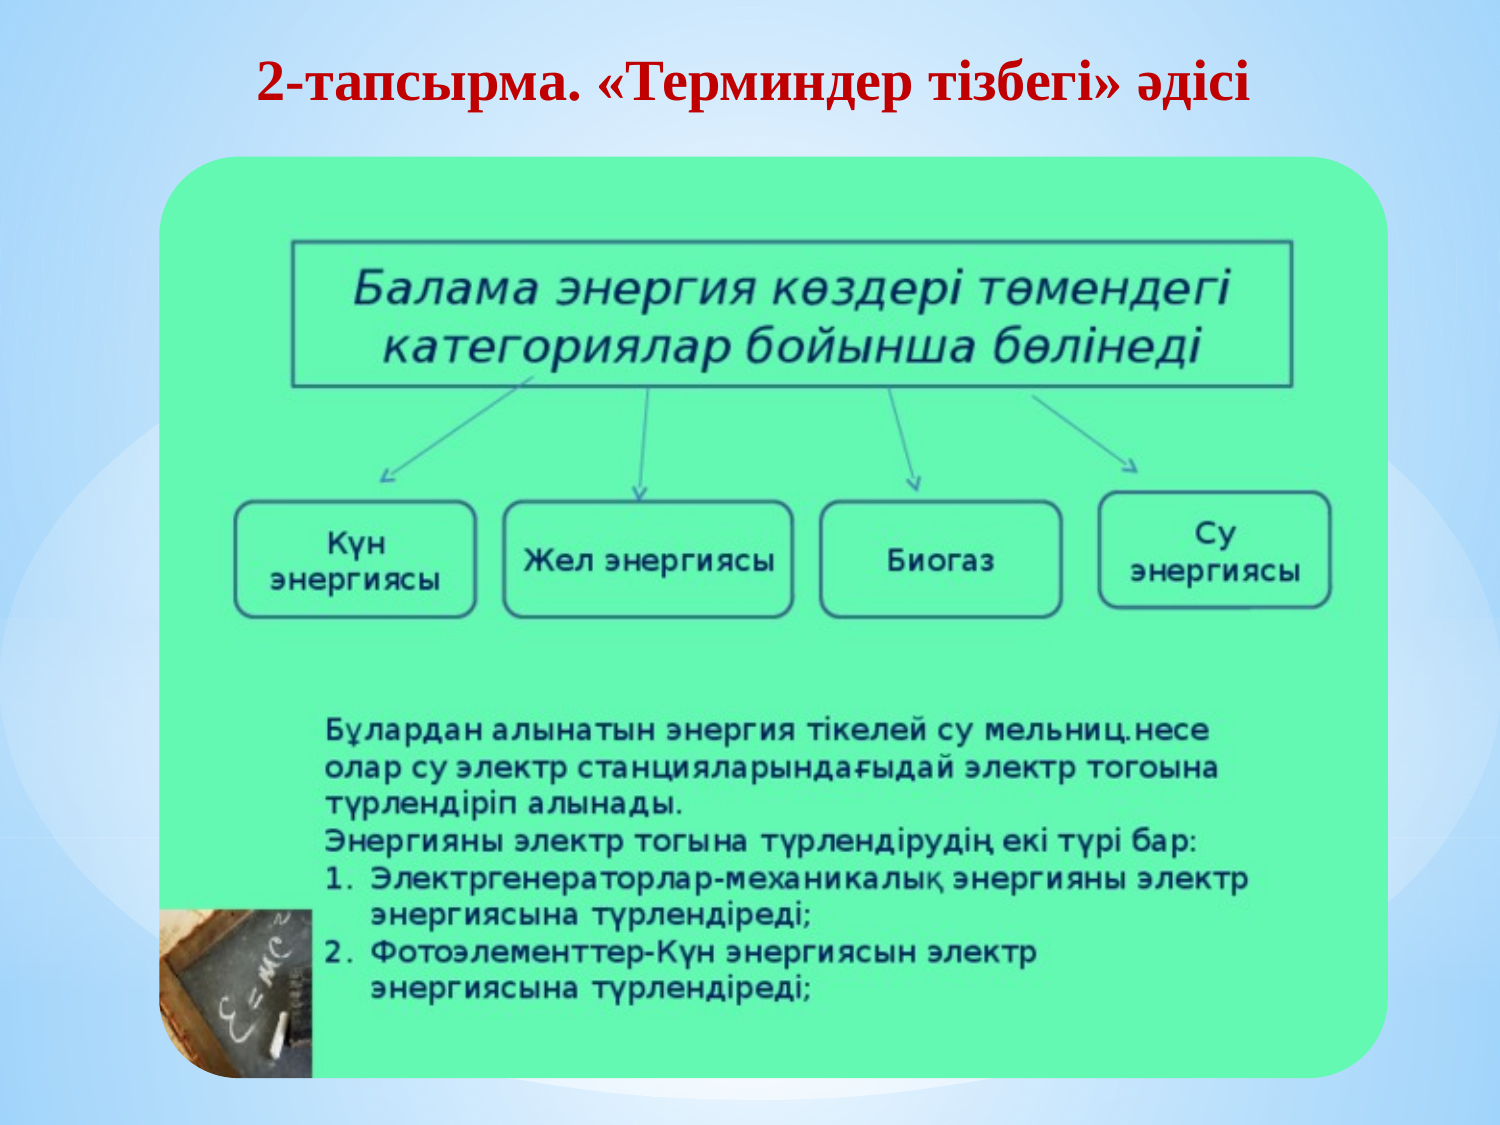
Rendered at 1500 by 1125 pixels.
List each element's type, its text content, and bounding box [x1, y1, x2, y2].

picture [159, 156, 1389, 1079]
list 2-тапсырма. «Терминдер тізбегі» әдісі [53, 35, 1447, 690]
